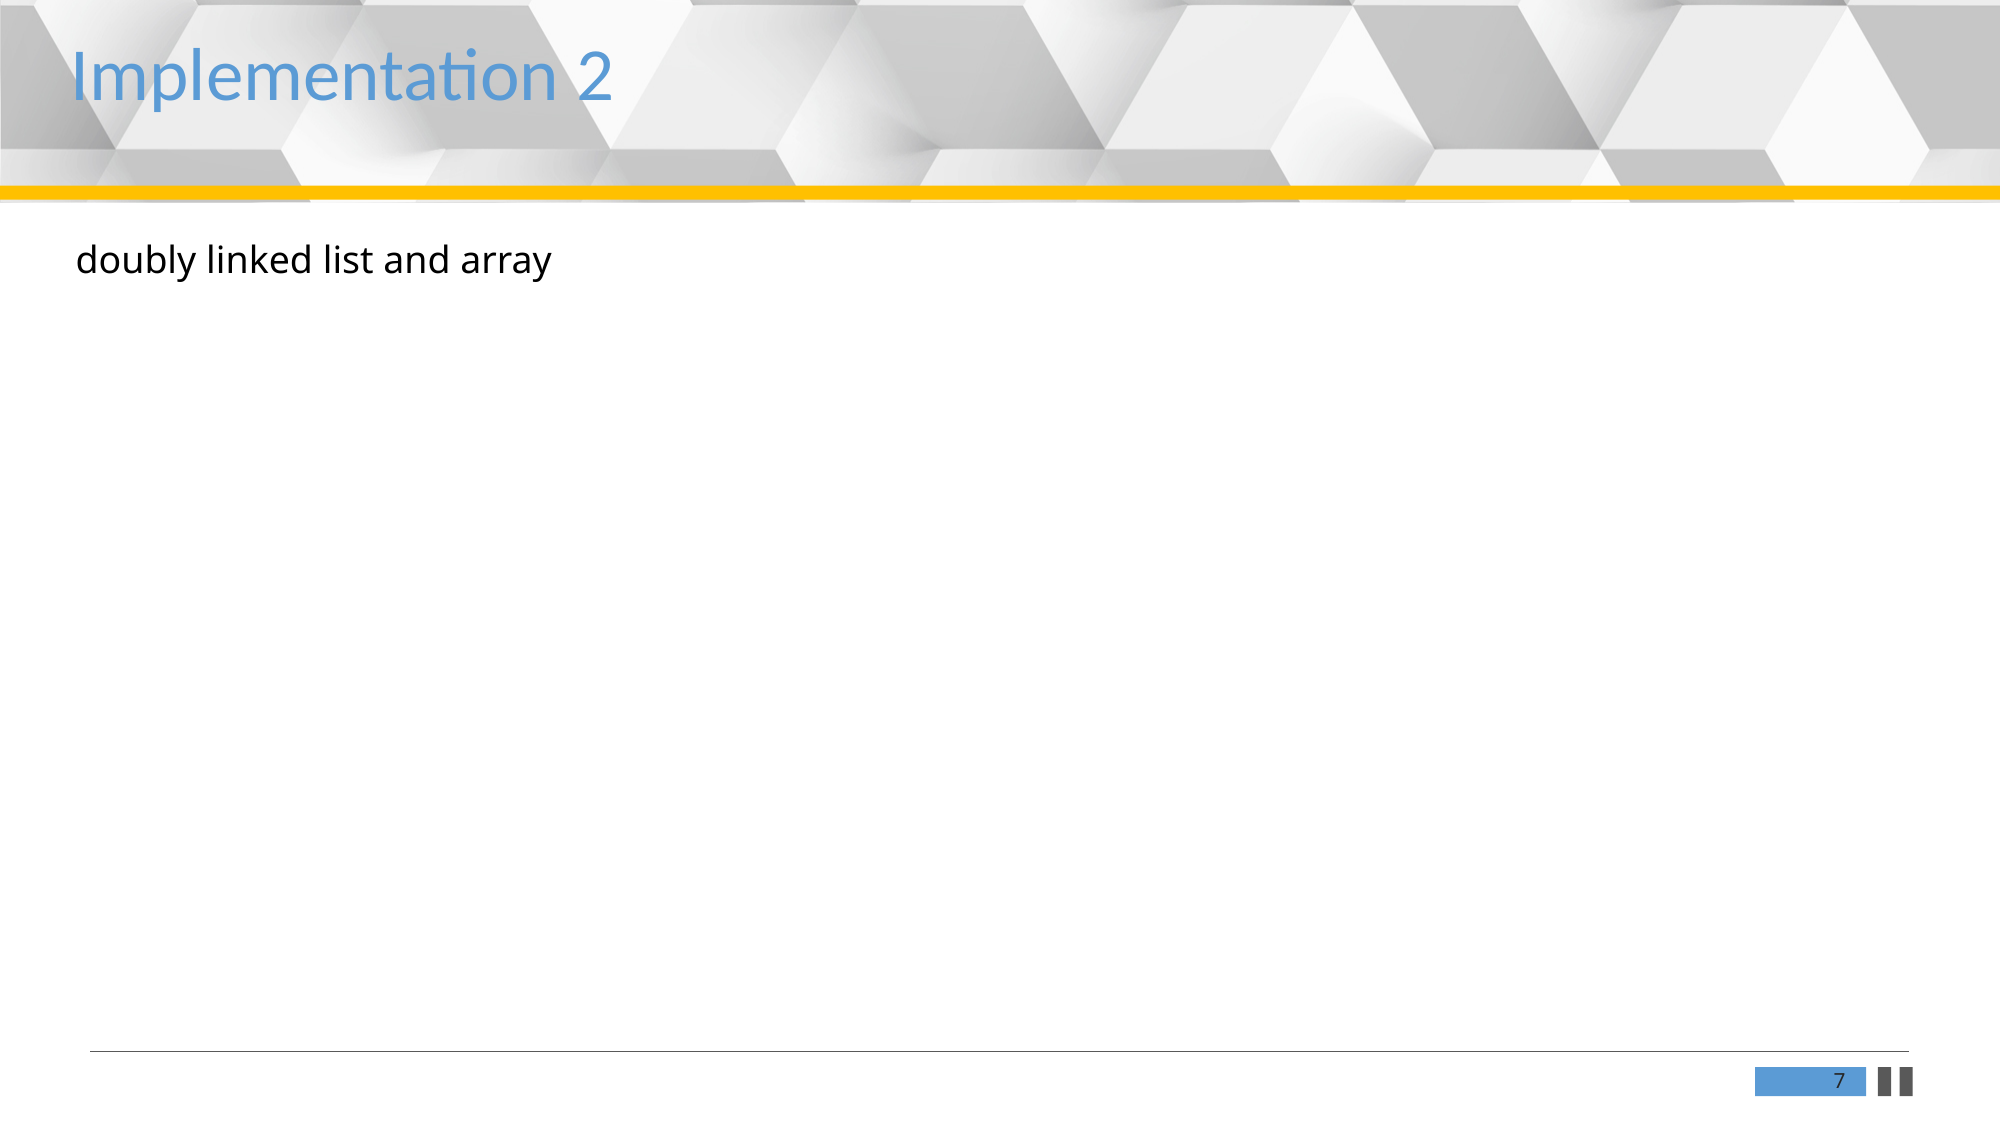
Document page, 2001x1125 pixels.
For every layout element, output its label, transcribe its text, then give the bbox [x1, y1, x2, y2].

text_box doubly linked list and array [60, 229, 568, 289]
picture [0, 0, 2000, 185]
slide_number 7 [1761, 1069, 1861, 1094]
list Implementation 2 [55, 28, 1883, 125]
